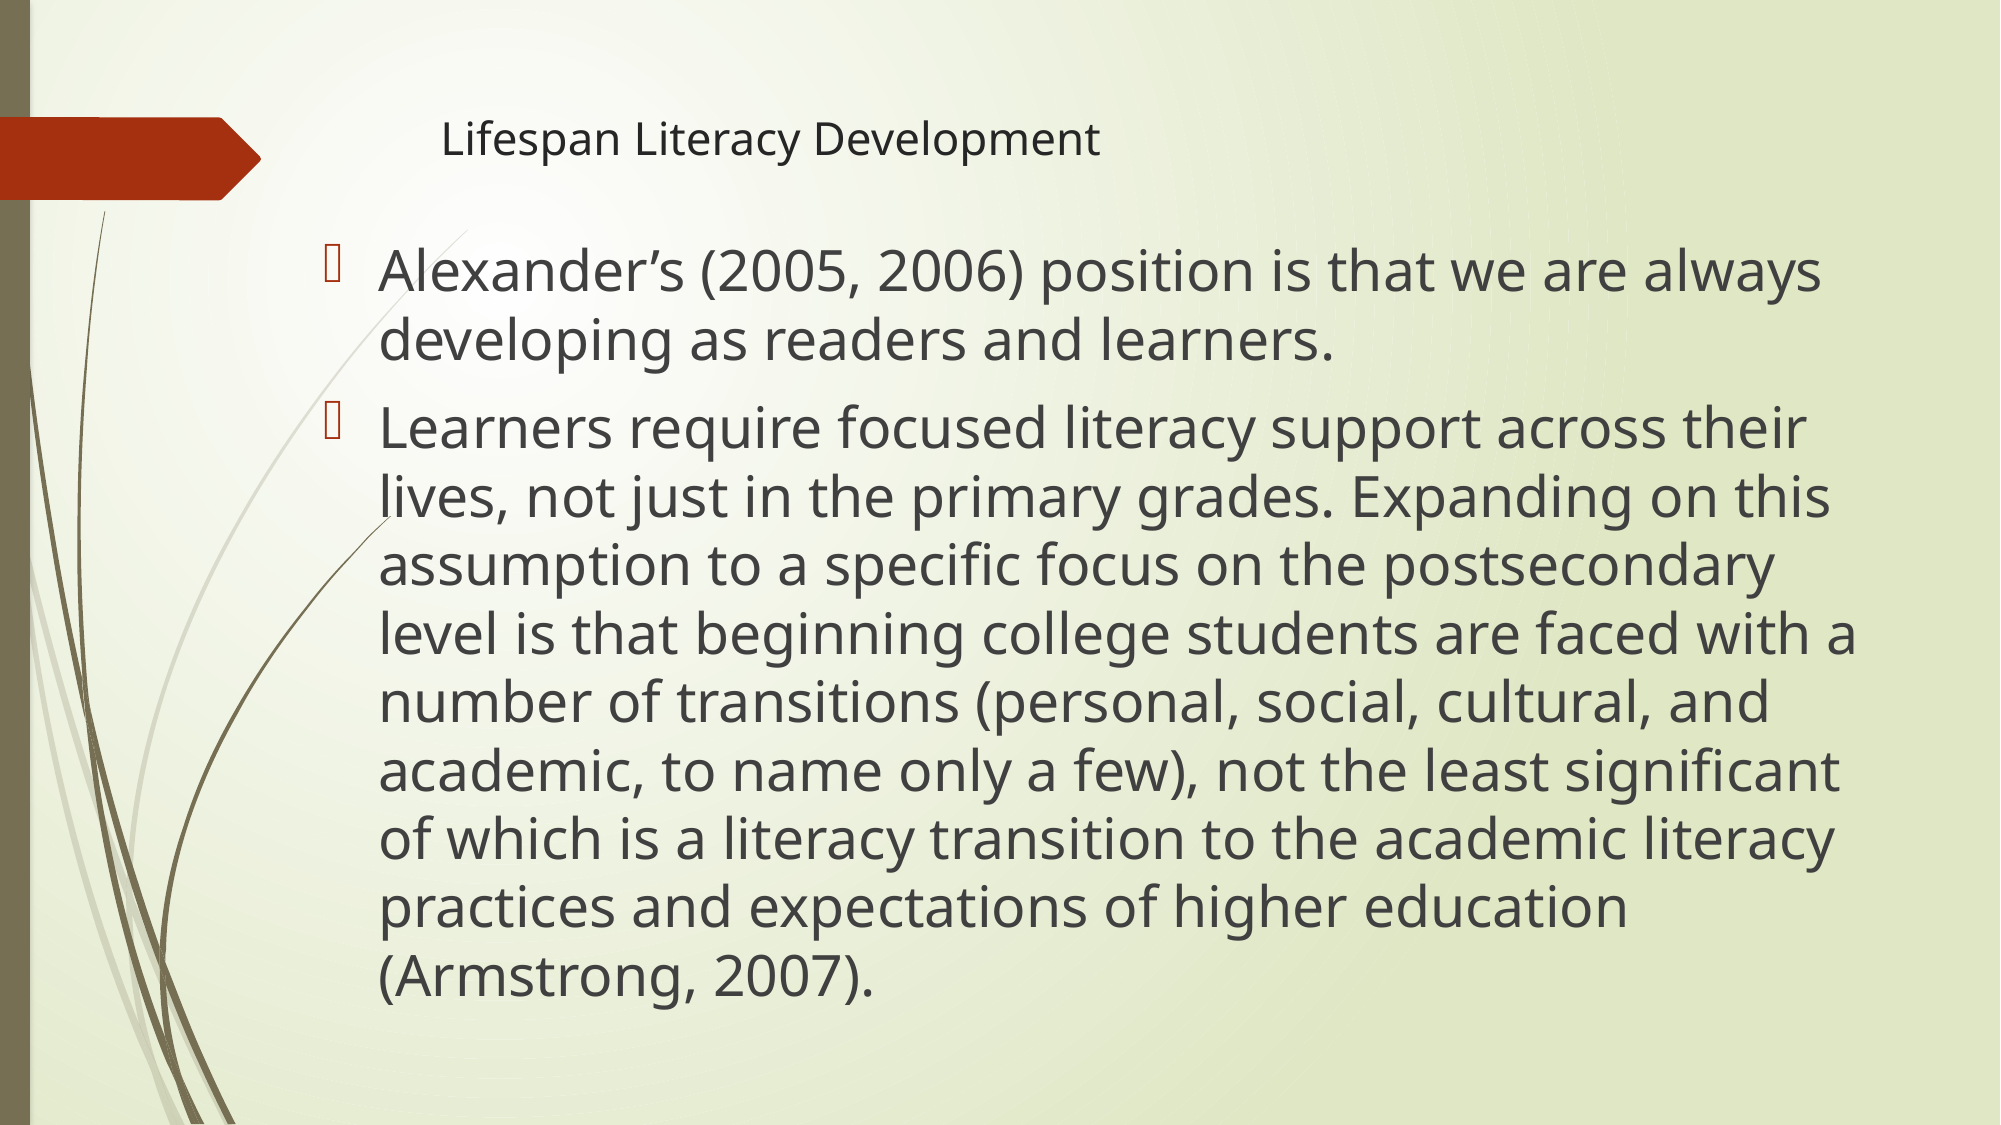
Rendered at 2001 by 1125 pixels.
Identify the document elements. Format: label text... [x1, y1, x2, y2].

title Lifespan Literacy Development [425, 102, 1888, 227]
text_box [362, 610, 393, 672]
list Alexander’s (2005, 2006) position is that we are always developing as readers and learners. Learners require focused literacy support across their lives, not just in the primary grades. Expanding on this assumption to a specific focus on the postsecondary level is that beginning college students are faced with a number of transitions (personal, social, cultural, and academic, to name only a few), not the least significant of which is a literacy transition to the academic literacy practices and expectations of higher education (Armstrong, 2007). [308, 227, 1888, 1022]
